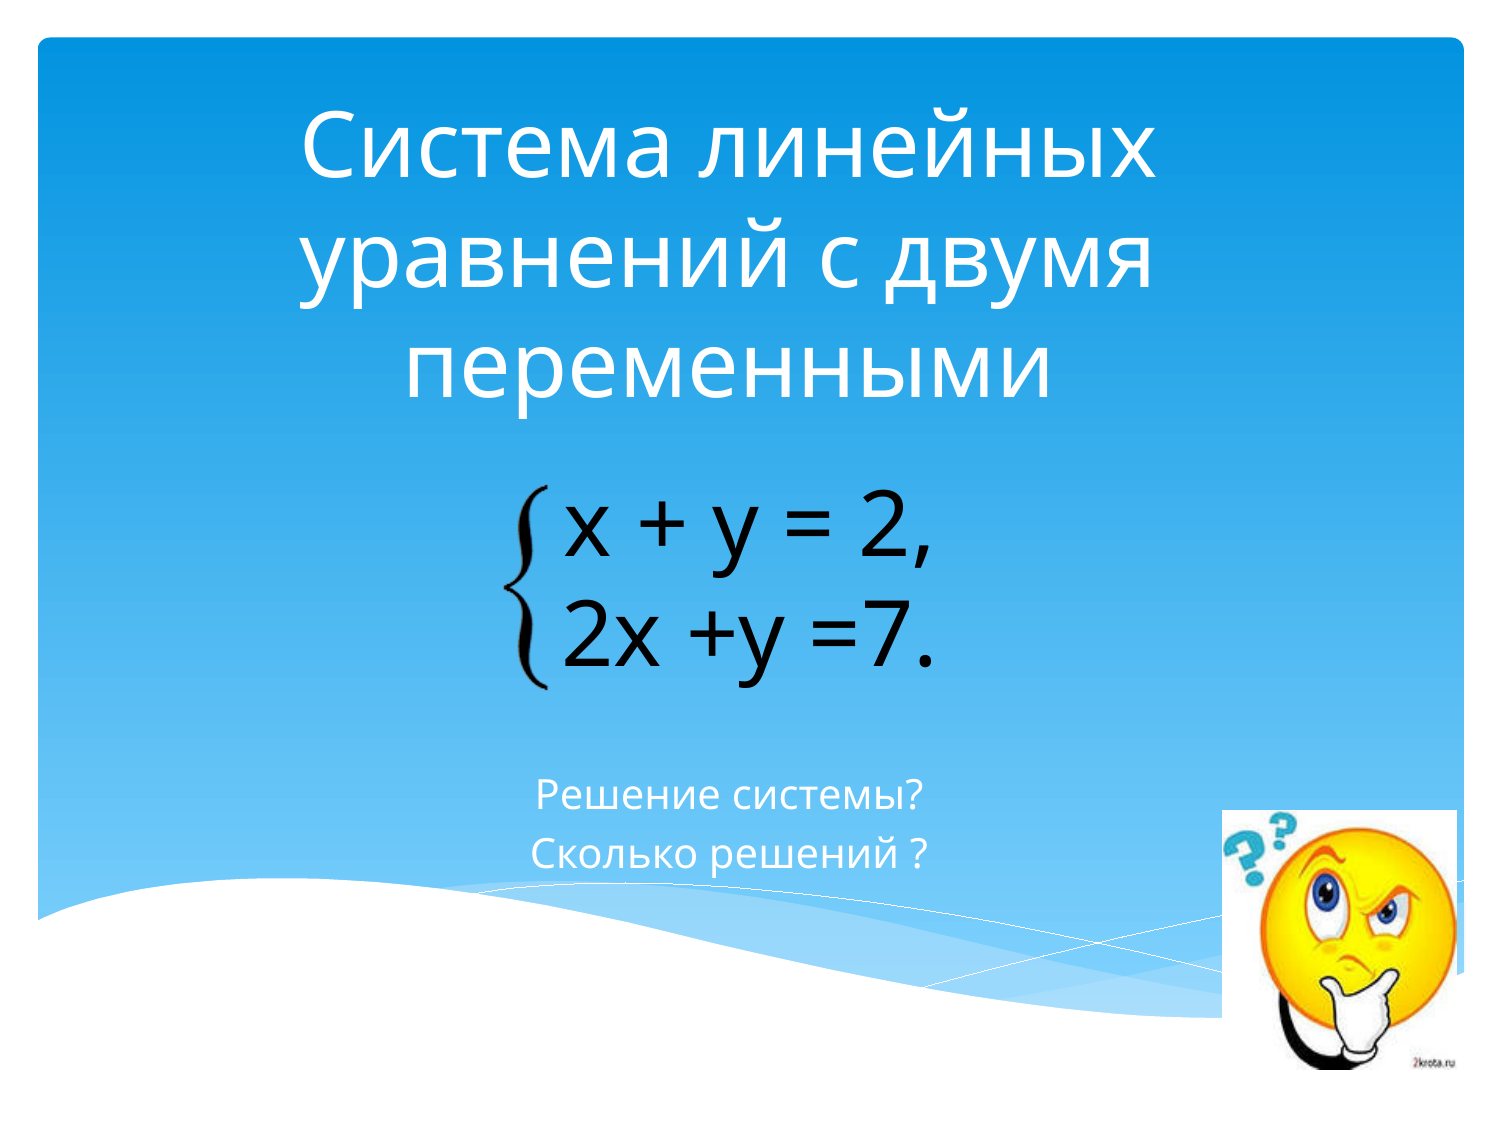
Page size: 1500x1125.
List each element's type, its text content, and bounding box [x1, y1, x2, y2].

picture [470, 471, 647, 715]
picture [1222, 810, 1458, 1070]
subtitle Система линейных уравнений с двумя переменными Решение системы? Сколько решений ? [183, 78, 1275, 1047]
title х + у = 2, 2х +у =7. [112, 66, 1388, 693]
